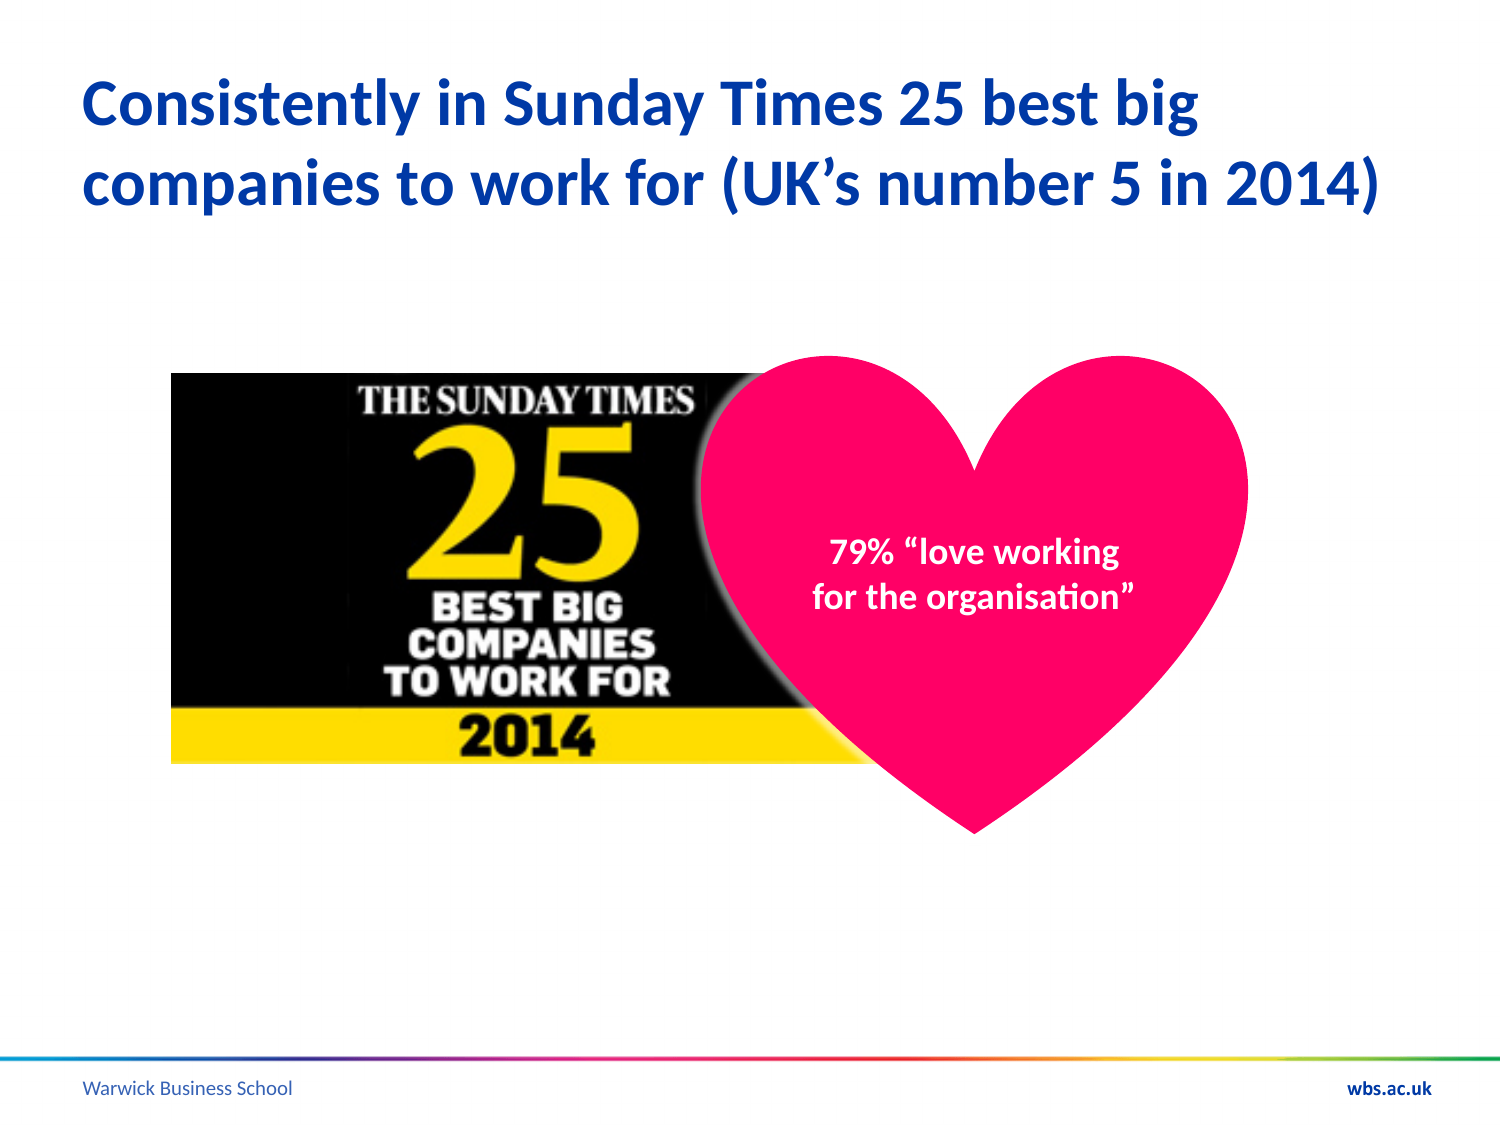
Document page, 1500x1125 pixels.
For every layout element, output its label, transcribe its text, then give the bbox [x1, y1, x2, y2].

picture [0, 0, 1500, 1125]
text_box 79% “love working for the organisation” [778, 355, 879, 365]
title Consistently in Sunday Times 25 best big companies to work for (UK’s number 5 in 2014) [74, 44, 1431, 233]
text_box 79% “love working for the organisation” [889, 355, 1249, 835]
